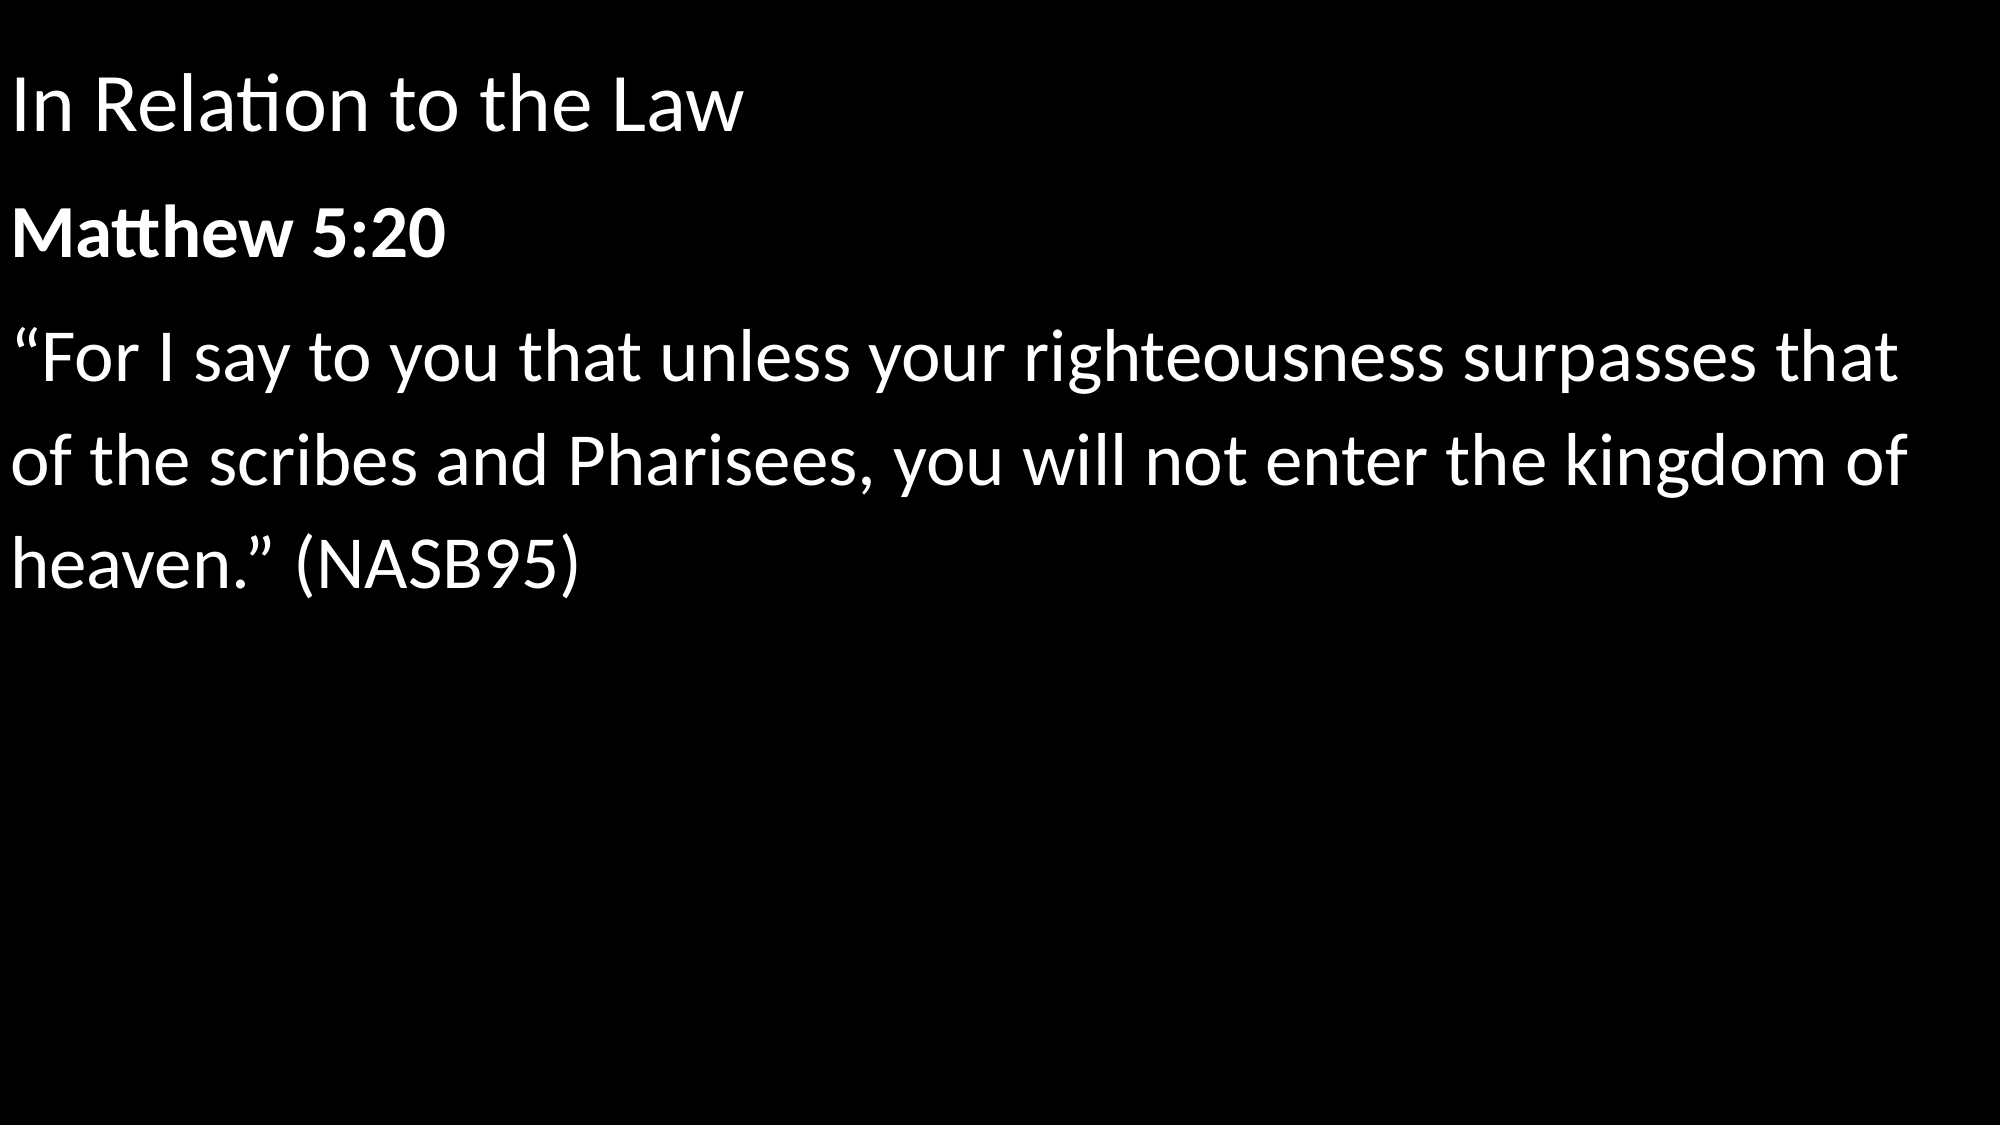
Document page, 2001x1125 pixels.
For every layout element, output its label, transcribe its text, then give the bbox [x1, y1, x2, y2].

text_box In Relation to the Law Matthew 5:20 “For I say to you that unless your righteousness surpasses that of the scribes and Pharisees, you will not enter the kingdom of heaven.” (NASB95) [0, 25, 1984, 611]
